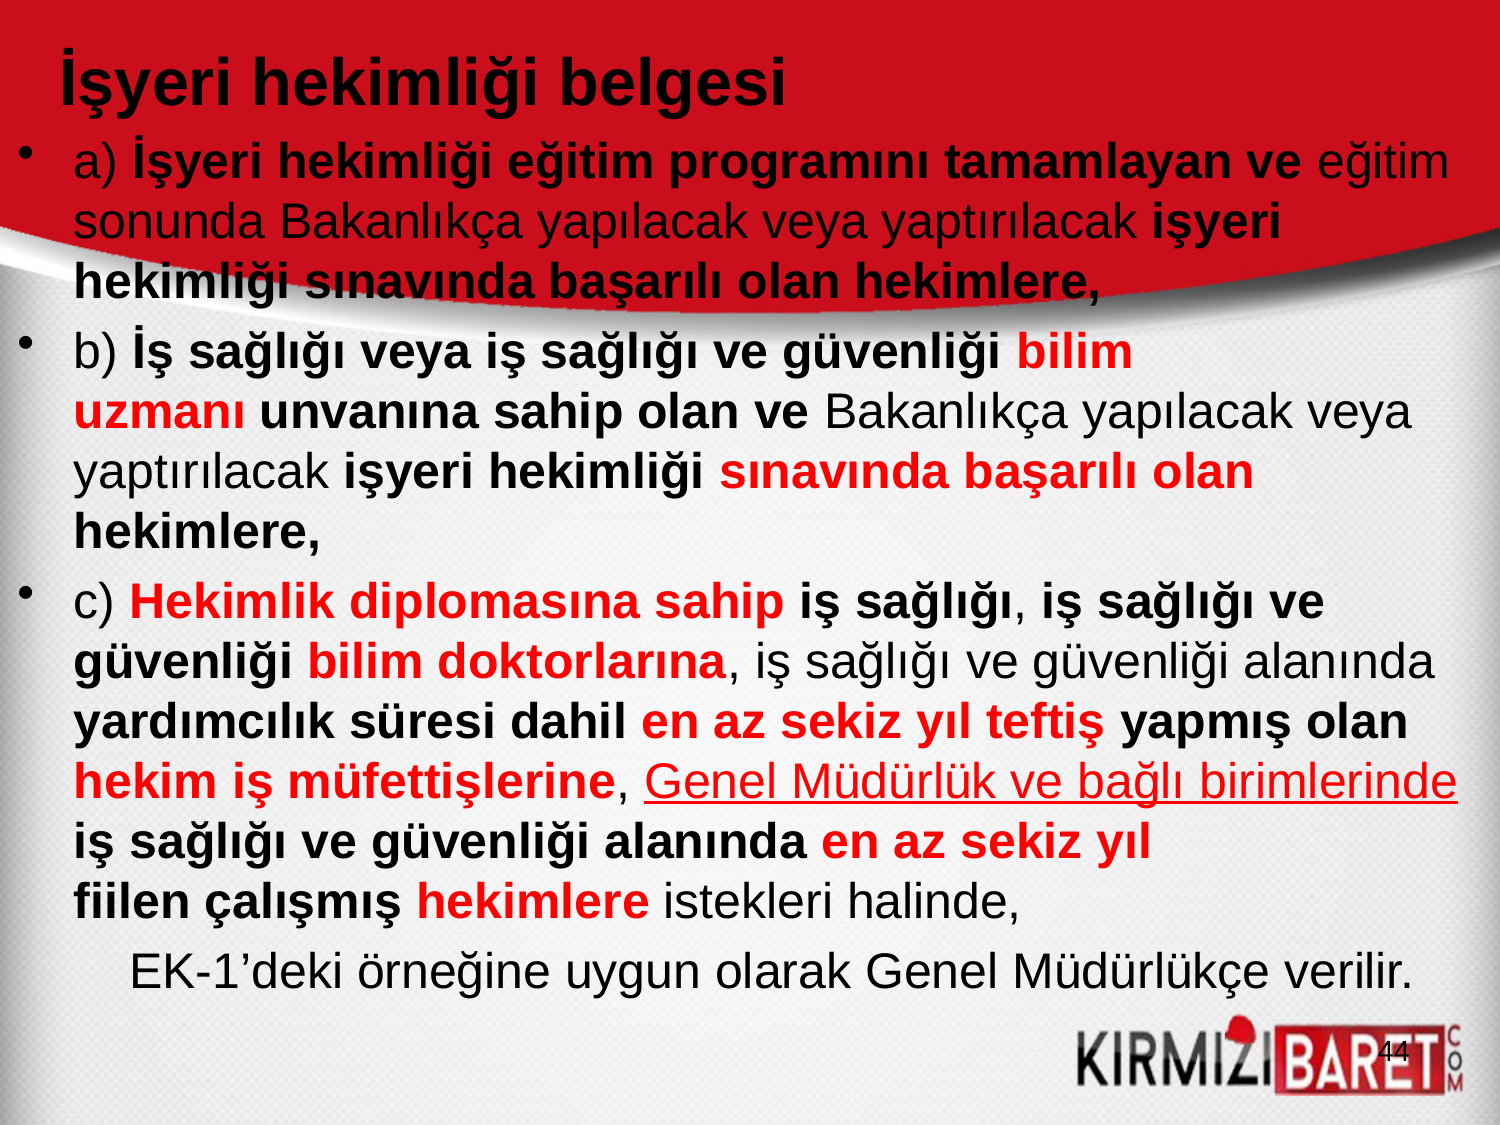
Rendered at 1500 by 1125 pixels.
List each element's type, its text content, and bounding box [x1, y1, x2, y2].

picture [0, 0, 1500, 1125]
slide_number 44 [1074, 1024, 1425, 1103]
list İşyeri hekimliği belgesi a) İşyeri hekimliği eğitim programını tamamlayan ve eğitim sonunda Bakanlıkça yapılacak veya yaptırılacak işyeri hekimliği sınavında başarılı olan hekimlere, b) İş sağlığı veya iş sağlığı ve güvenliği bilim uzmanı unvanına sahip olan ve Bakanlıkça yapılacak veya yaptırılacak işyeri hekimliği sınavında başarılı olan hekimlere, c) Hekimlik diplomasına sahip iş sağlığı, iş sağlığı ve güvenliği bilim doktorlarına, iş sağlığı ve güvenliği alanında yardımcılık süresi dahil en az sekiz yıl teftiş yapmış olan hekim iş müfettişlerine, Genel Müdürlük ve bağlı birimlerinde iş sağlığı ve güvenliği alanında en az sekiz yıl fiilen çalışmış hekimlere istekleri halinde, EK-1’deki örneğine uygun olarak Genel Müdürlükçe verilir. [2, 30, 1500, 1059]
